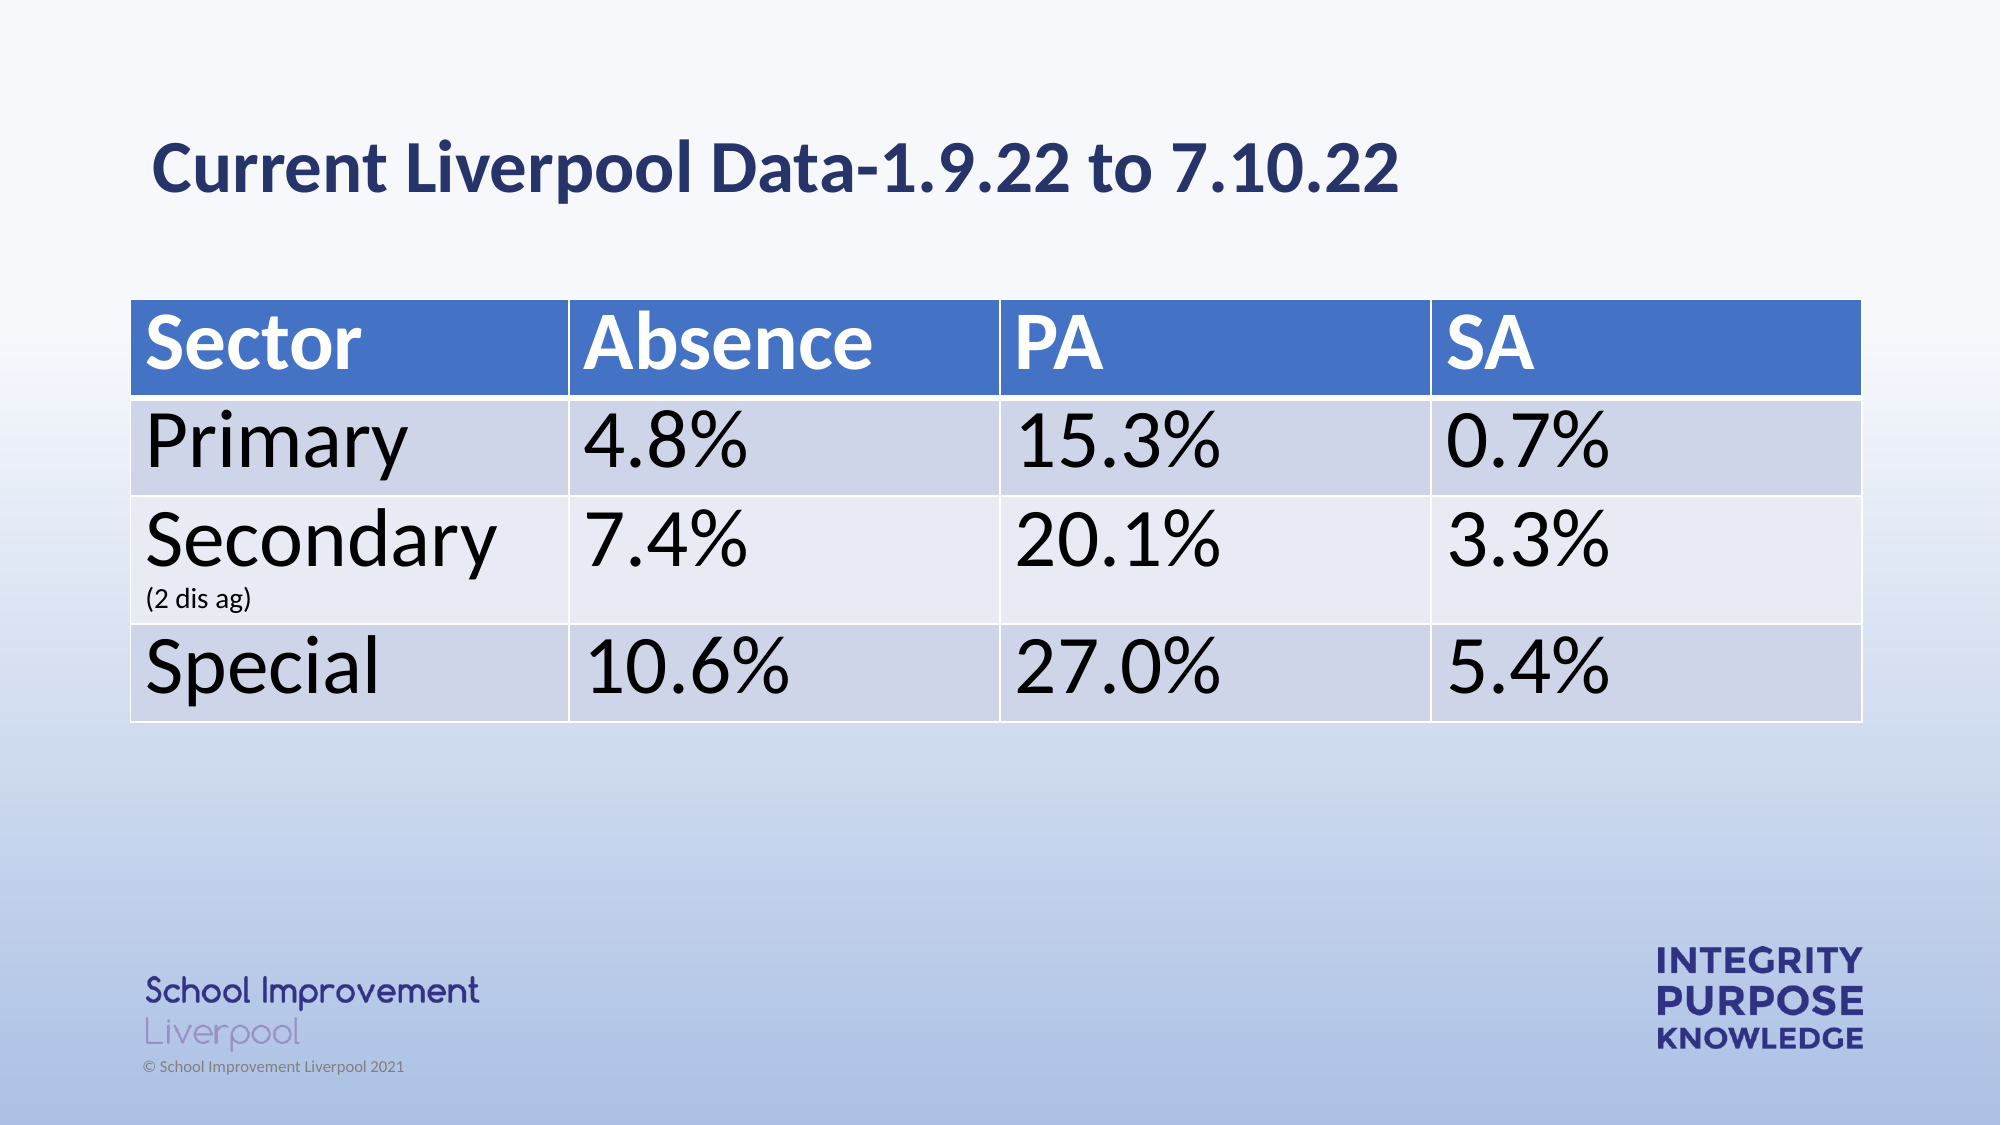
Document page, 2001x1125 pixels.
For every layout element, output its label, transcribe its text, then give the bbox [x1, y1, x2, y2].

table_cell Special [131, 625, 568, 721]
picture [1658, 946, 1863, 1049]
table_cell 10.6% [570, 625, 999, 721]
table_header SA [1432, 300, 1861, 395]
table_cell 4.8% [570, 401, 999, 495]
table_cell 27.0% [1001, 625, 1430, 721]
table_cell 3.3% [1432, 497, 1861, 623]
table_cell 5.4% [1432, 625, 1861, 721]
table_header Sector [131, 300, 568, 395]
table_cell 15.3% [1001, 401, 1430, 495]
table_cell 20.1% [1001, 497, 1430, 623]
title Current Liverpool Data-1.9.22 to 7.10.22 [137, 59, 1863, 278]
table_cell Secondary (2 dis ag) [131, 497, 568, 623]
table_cell Primary [131, 401, 568, 495]
table_header PA [1001, 300, 1430, 395]
picture [137, 967, 488, 1060]
table_header Absence [570, 300, 999, 395]
table_cell 7.4% [570, 497, 999, 623]
table_cell 0.7% [1432, 401, 1861, 495]
